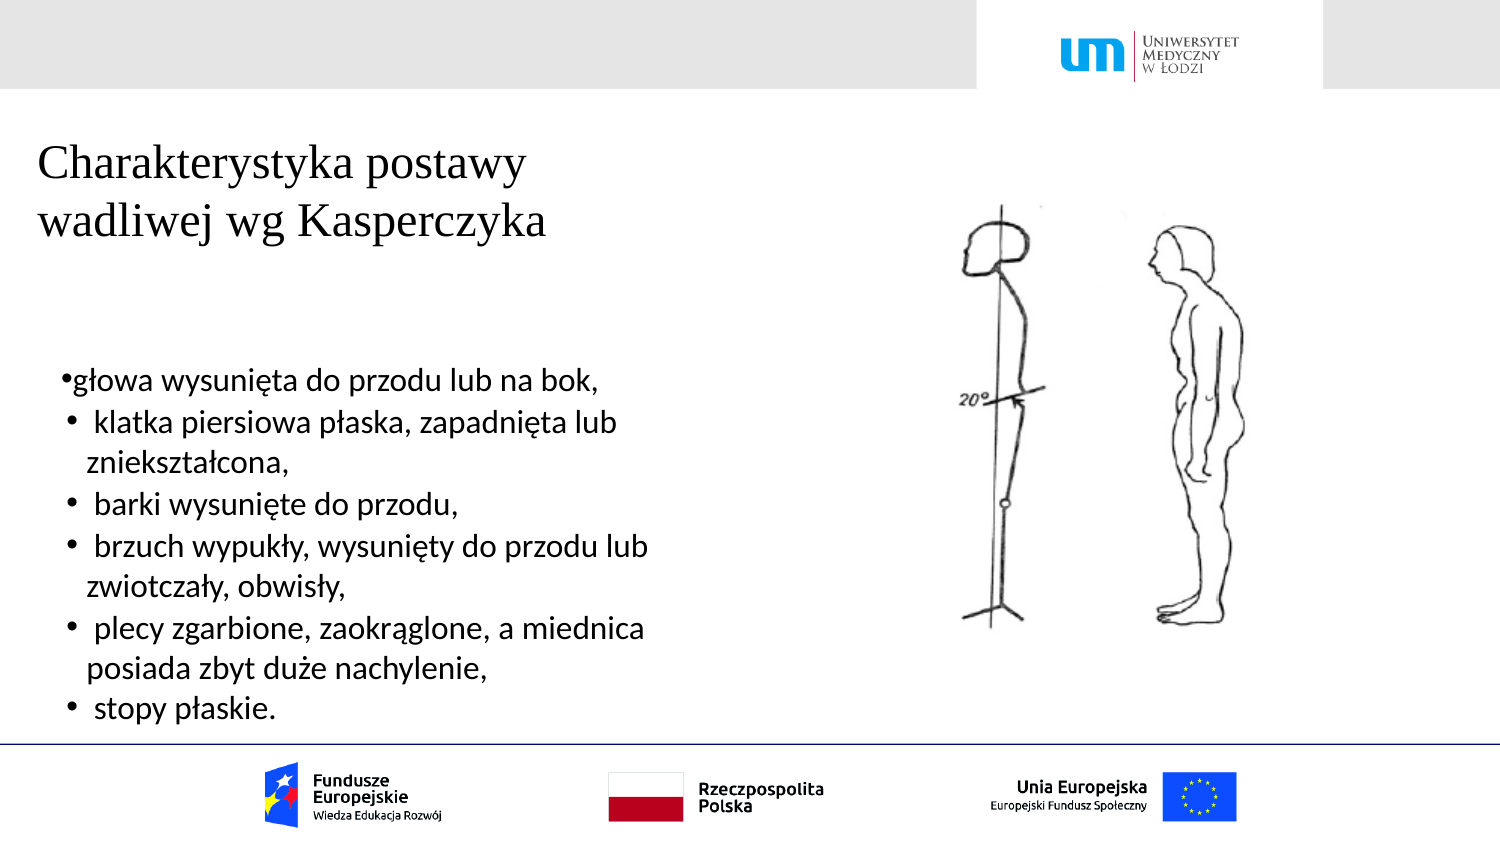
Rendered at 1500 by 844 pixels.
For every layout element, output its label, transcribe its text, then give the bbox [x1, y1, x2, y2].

title Charakterystyka postawy wadliwej wg Kasperczyka [29, 98, 721, 278]
picture [0, 0, 1500, 844]
list głowa wysunięta do przodu lub na bok, klatka piersiowa płaska, zapadnięta lub zniekształcona, barki wysunięte do przodu, brzuch wypukły, wysunięty do przodu lub zwiotczały, obwisły, plecy zgarbione, zaokrąglone, a miednica posiada zbyt duże nachylenie, stopy płaskie. [53, 297, 721, 746]
